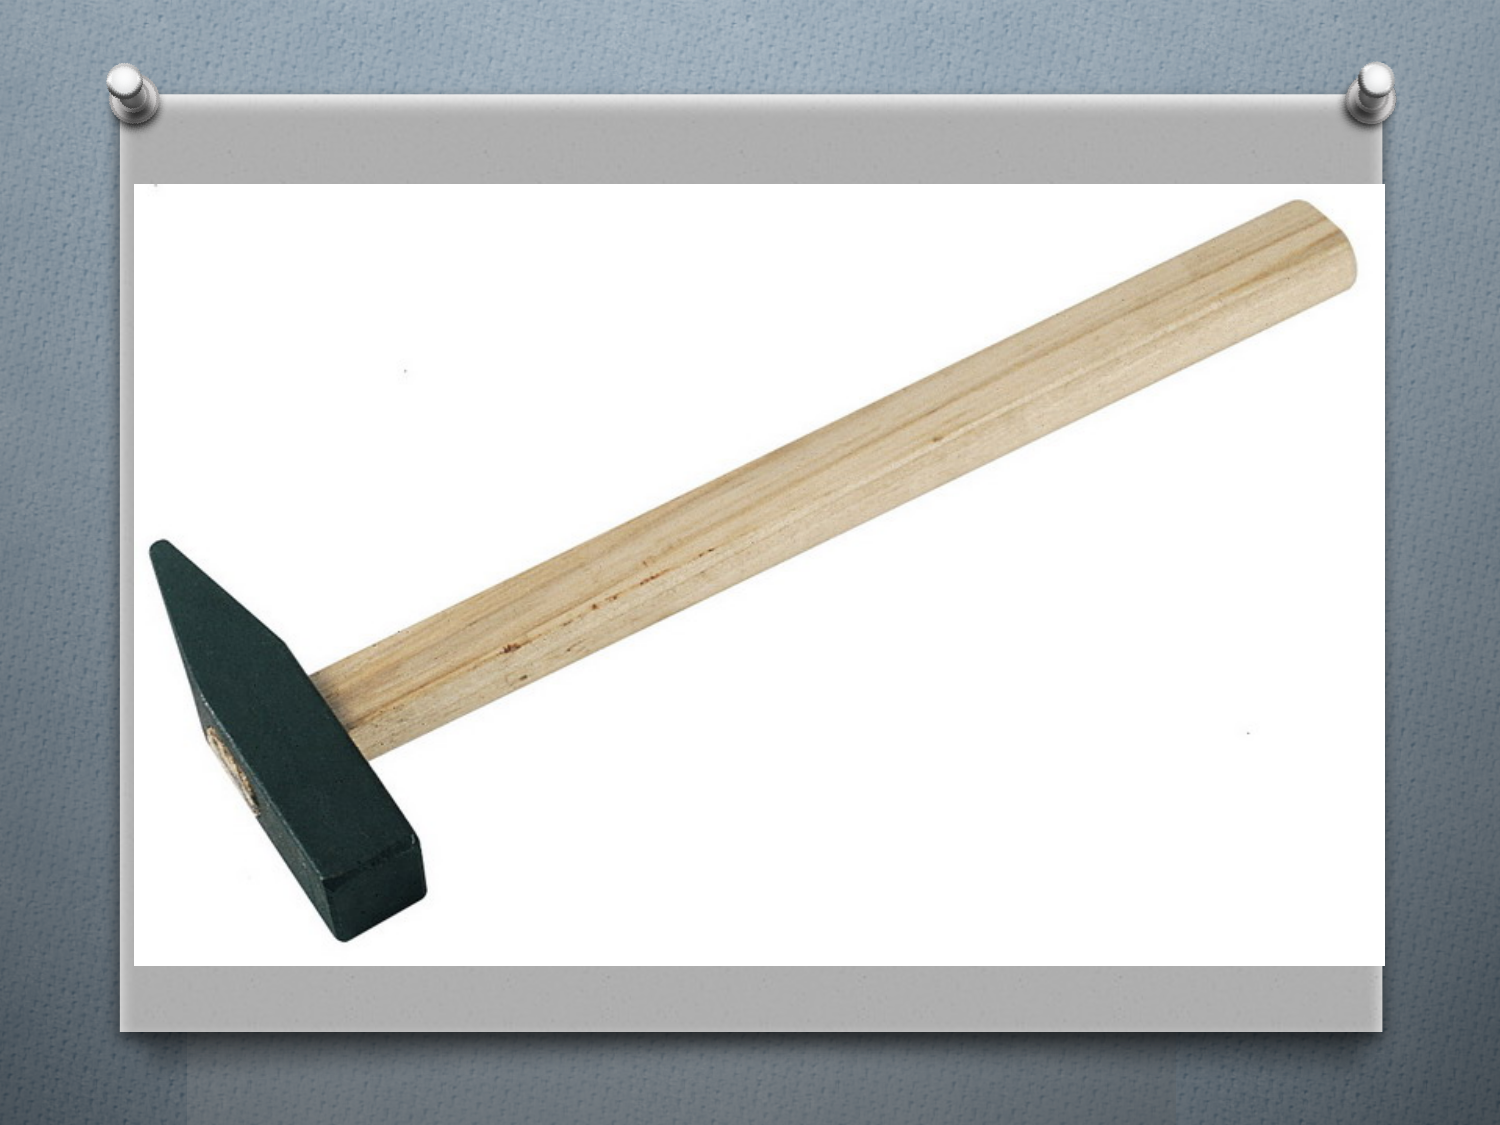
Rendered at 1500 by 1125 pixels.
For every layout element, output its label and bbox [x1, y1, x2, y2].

picture [1317, 35, 1439, 156]
picture [134, 184, 1385, 966]
picture [75, 29, 198, 153]
